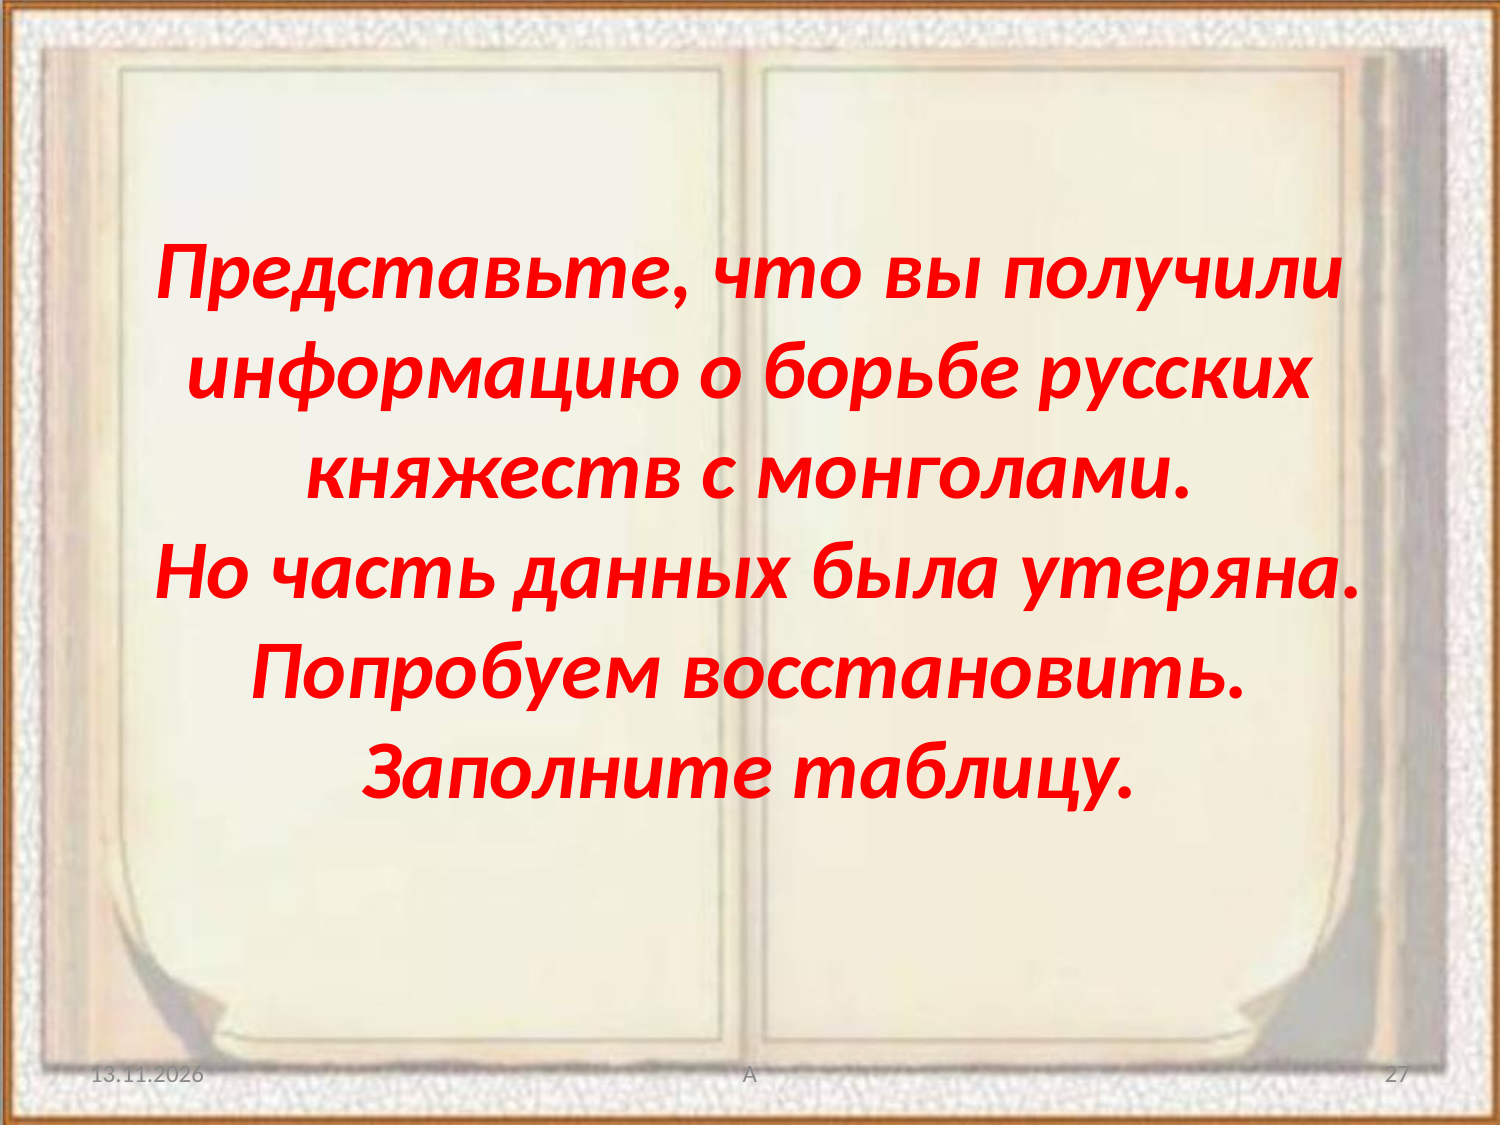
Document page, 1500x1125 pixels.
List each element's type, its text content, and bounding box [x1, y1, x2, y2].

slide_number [75, 1042, 425, 1103]
footer А [512, 1042, 988, 1103]
slide_number 27 [1074, 1042, 1425, 1103]
title Представьте, что вы получили информацию о борьбе русских княжеств с монголами. Но часть данных была утеряна. Попробуем восстановить. Заполните таблицу. [74, 81, 1426, 950]
picture [0, 0, 1500, 1125]
